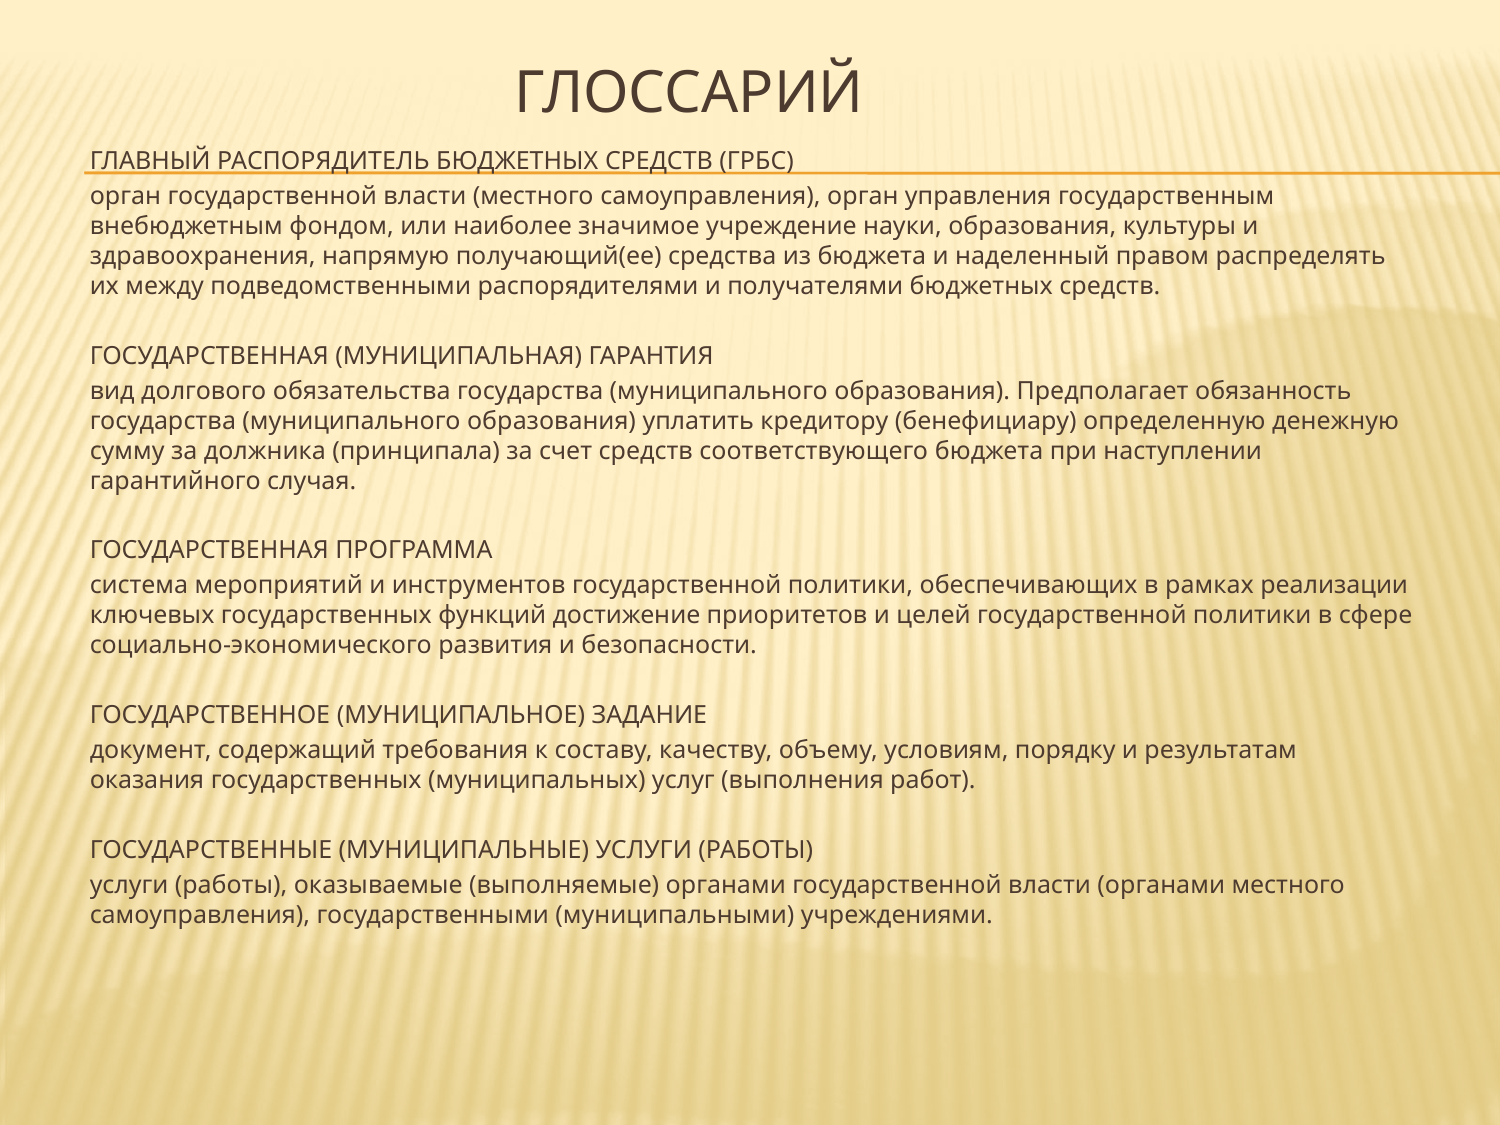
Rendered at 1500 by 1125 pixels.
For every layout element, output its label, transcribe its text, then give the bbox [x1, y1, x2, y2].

title Глоссарий [76, 42, 1302, 135]
list ГЛАВНЫЙ РАСПОРЯДИТЕЛЬ БЮДЖЕТНЫХ СРЕДСТВ (ГРБС) орган государственной власти (местного самоуправления), орган управления государственным внебюджетным фондом, или наиболее значимое учреждение науки, образования, культуры и здравоохранения, напрямую получающий(ее) средства из бюджета и наделенный правом распределять их между подведомственными распорядителями и получателями бюджетных средств. ГОСУДАРСТВЕННАЯ (МУНИЦИПАЛЬНАЯ) ГАРАНТИЯ вид долгового обязательства государства (муниципального образования). Предполагает обязанность государства (муниципального образования) уплатить кредитору (бенефициару) определенную денежную сумму за должника (принципала) за счет средств соответствующего бюджета при наступлении гарантийного случая. ГОСУДАРСТВЕННАЯ ПРОГРАММА система мероприятий и инструментов государственной политики, обеспечивающих в рамках реализации ключевых государственных функций достижение приоритетов и целей государственной политики в сфере социально-экономического развития и безопасности. ГОСУДАРСТВЕННОЕ (МУНИЦИПАЛЬНОЕ) ЗАДАНИЕ документ, содержащий требования к составу, качеству, объему, условиям, порядку и результатам оказания государственных (муниципальных) услуг (выполнения работ). ГОСУДАРСТВЕННЫЕ (МУНИЦИПАЛЬНЫЕ) УСЛУГИ (РАБОТЫ) услуги (работы), оказываемые (выполняемые) органами государственной власти (органами местного самоуправления), государственными (муниципальными) учреждениями. [75, 137, 1436, 1062]
